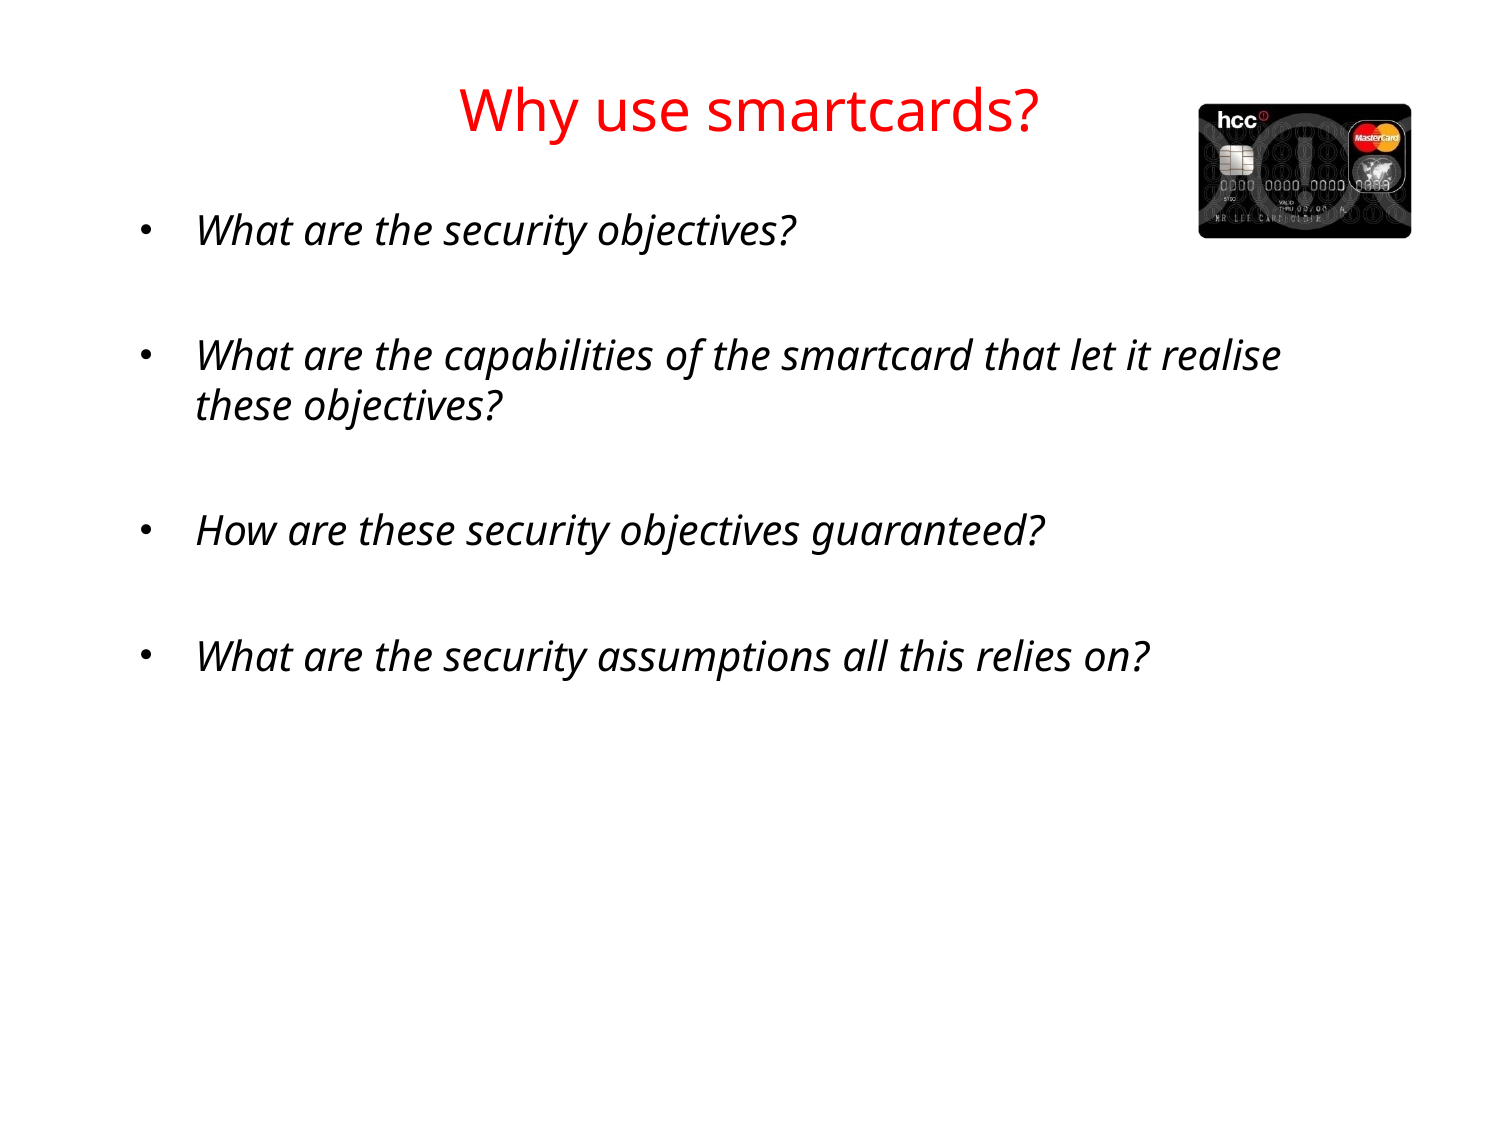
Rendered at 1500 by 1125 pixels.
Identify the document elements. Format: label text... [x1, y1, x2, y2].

list What are the security objectives? What are the capabilities of the smartcard that let it realise these objectives? How are these security objectives guaranteed? What are the security assumptions all this relies on? [123, 196, 1399, 988]
picture [1198, 103, 1412, 239]
title Why use smartcards? [112, 45, 1387, 171]
